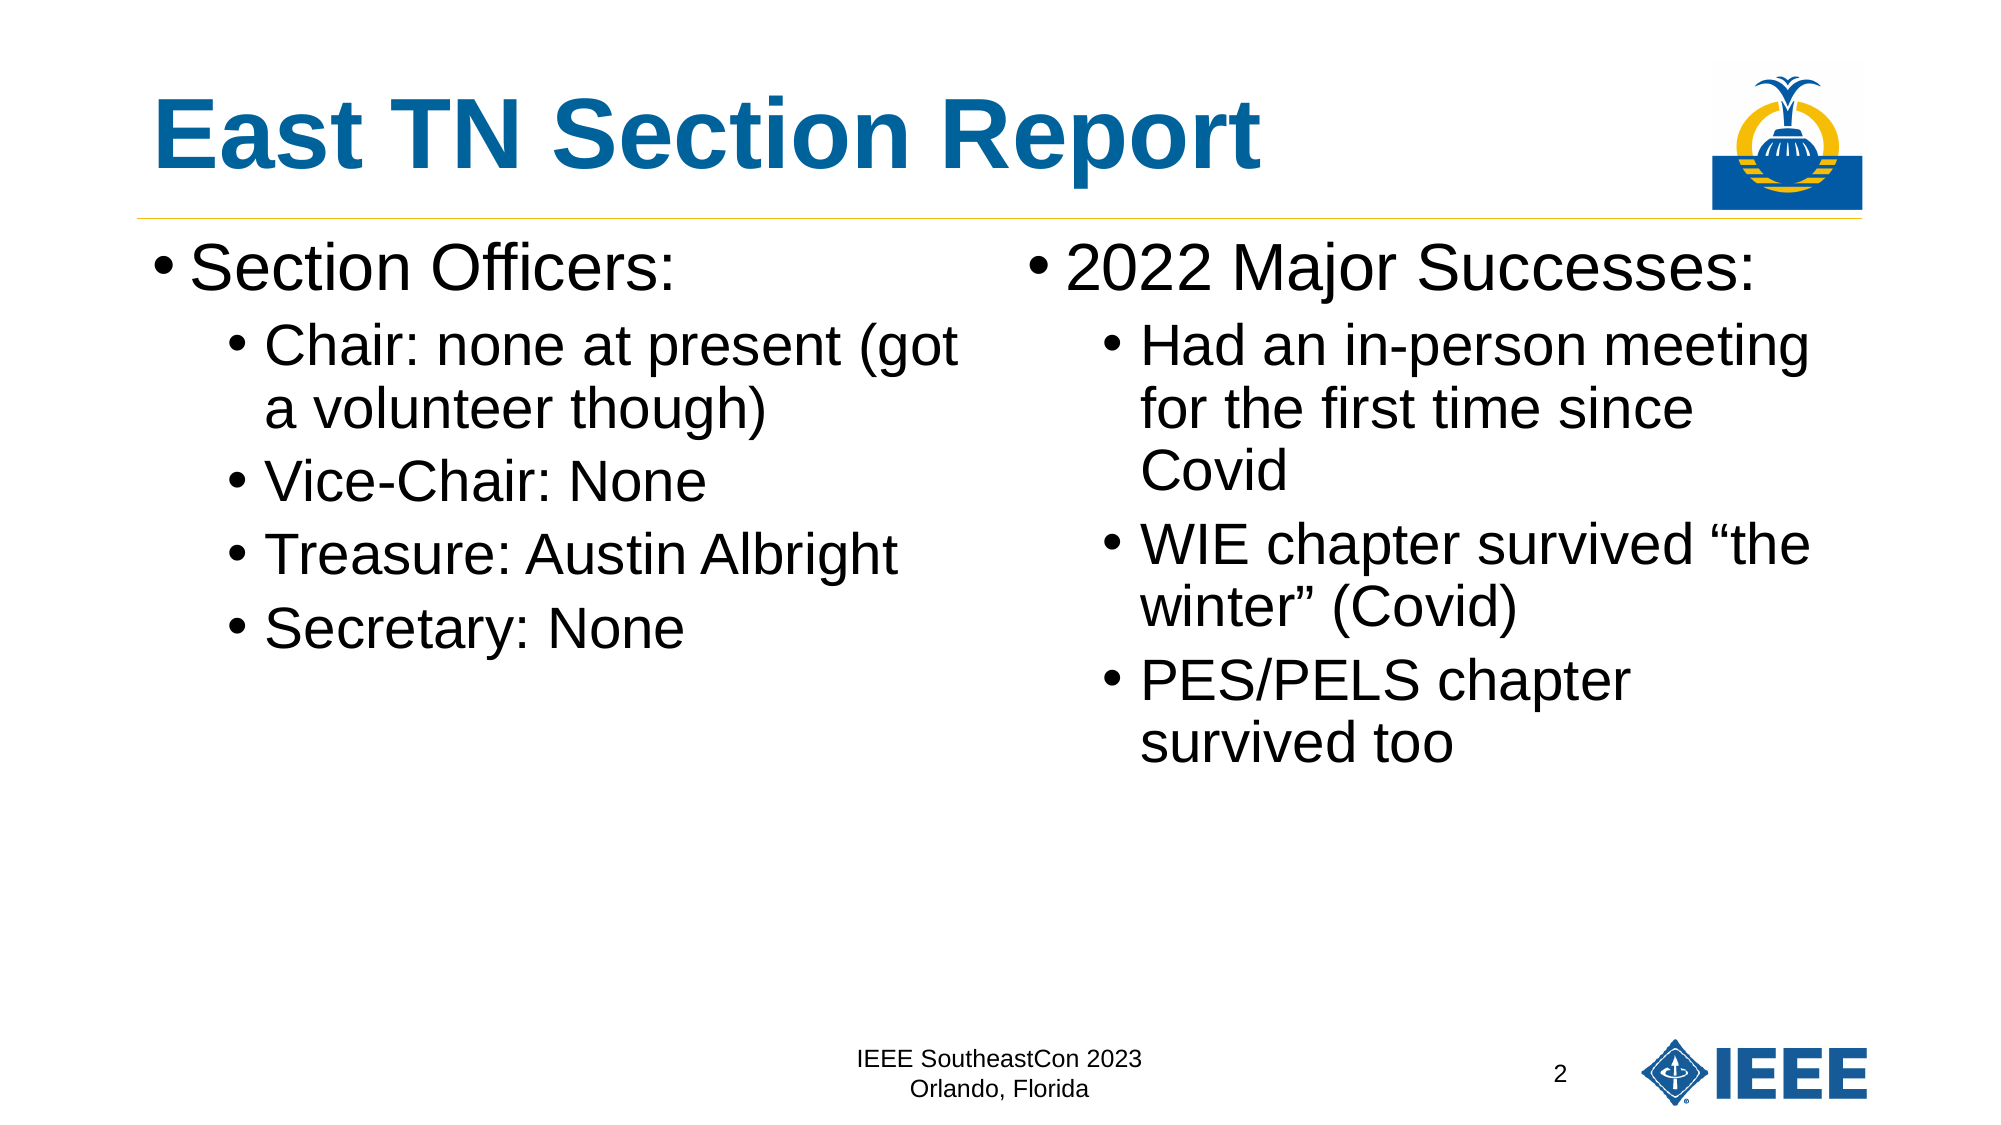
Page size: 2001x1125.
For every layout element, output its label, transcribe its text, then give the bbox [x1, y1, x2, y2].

list Section Officers: Chair: none at present (got a volunteer though) Vice-Chair: None Treasure: Austin Albright Secretary: None [137, 224, 988, 937]
picture [1641, 1039, 1867, 1106]
list 2022 Major Successes: Had an in-person meeting for the first time since Covid WIE chapter survived “the winter” (Covid) PES/PELS chapter survived too [1012, 224, 1863, 937]
title East TN Section Report [137, 60, 1677, 211]
slide_number 2 [1538, 1042, 1863, 1103]
picture [1712, 59, 1863, 210]
footer IEEE SoutheastCon 2023 Orlando, Florida [662, 1042, 1338, 1103]
